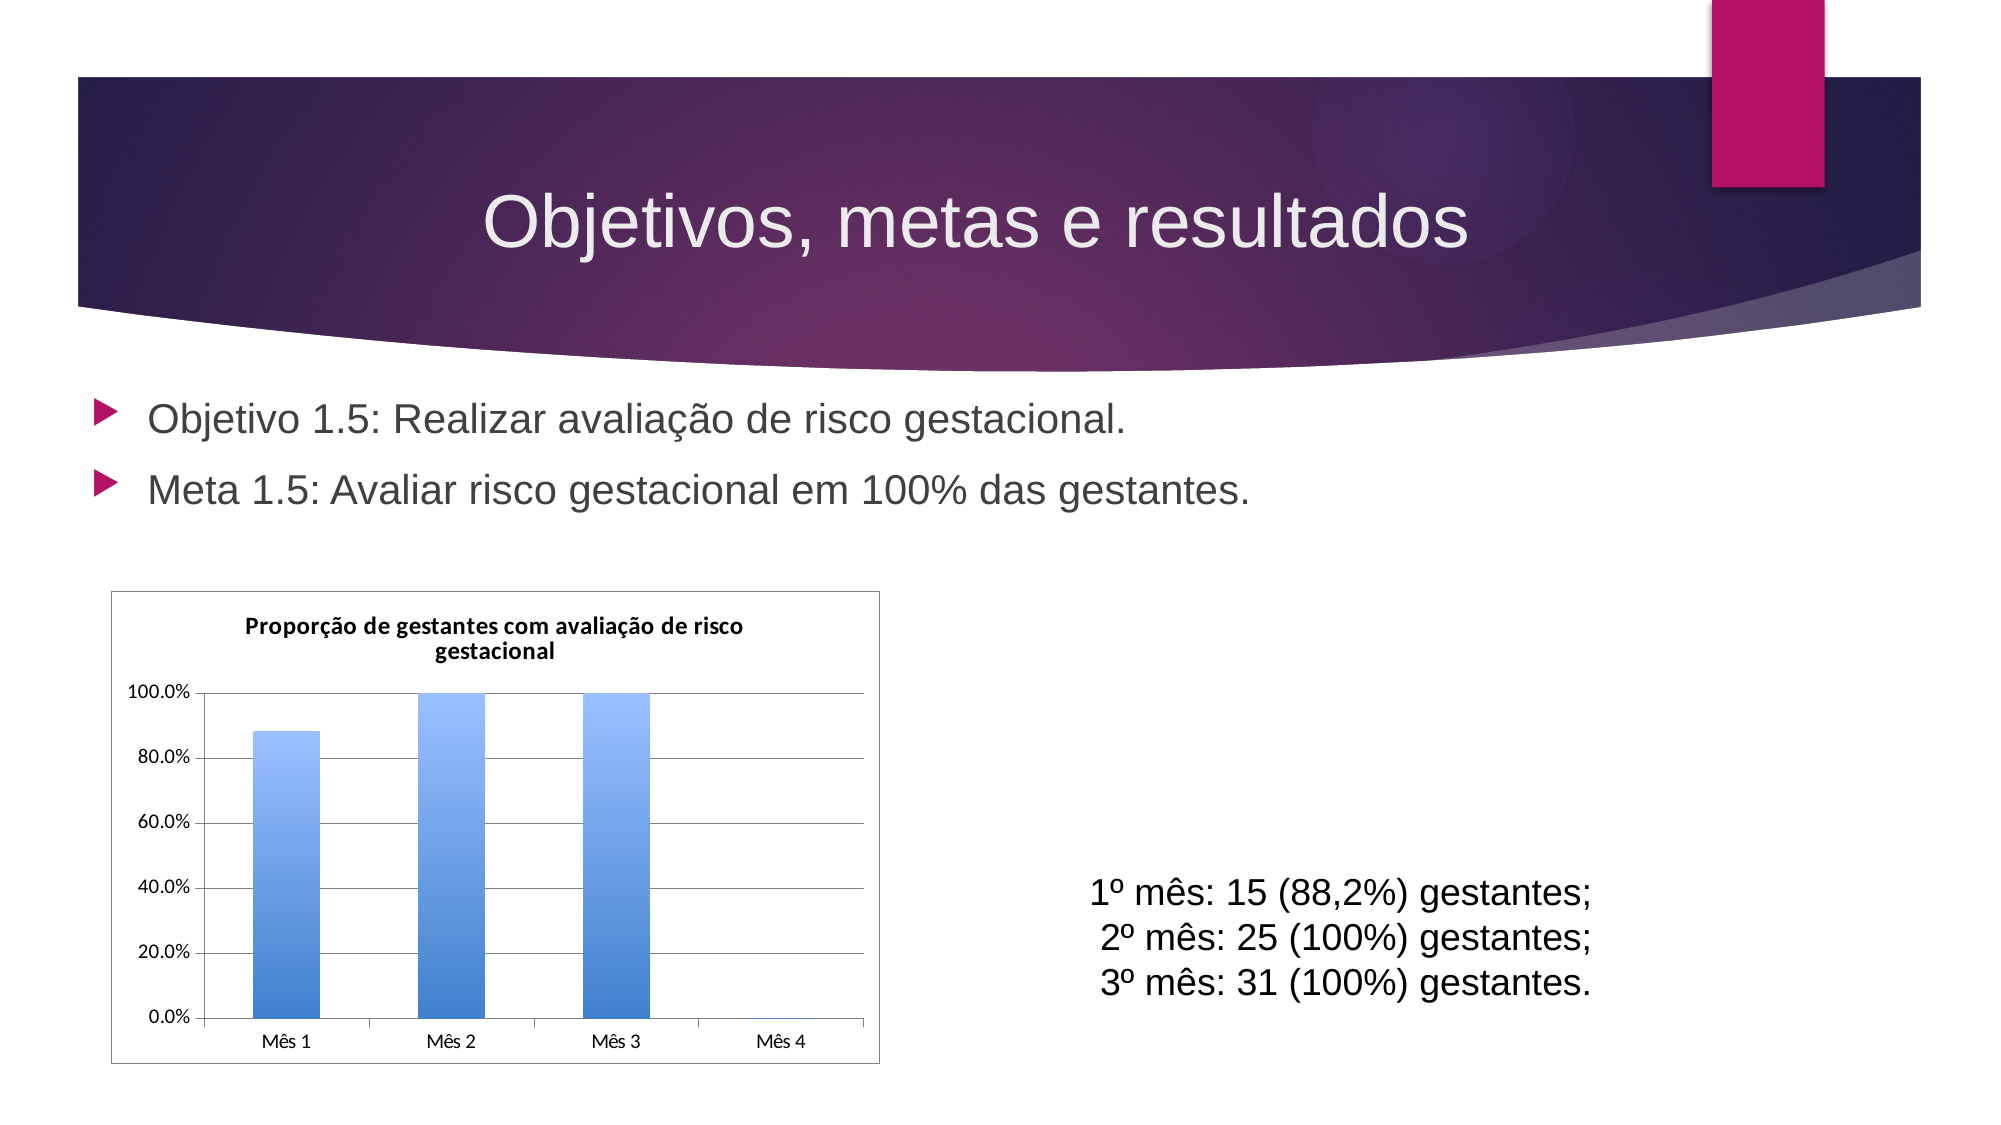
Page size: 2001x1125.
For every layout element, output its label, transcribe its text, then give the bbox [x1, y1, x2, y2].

text_box 1º mês: 15 (88,2%) gestantes; 2º mês: 25 (100%) gestantes; 3º mês: 31 (100%) gestantes. [1074, 860, 1706, 1056]
chart [111, 590, 880, 1064]
list Objetivo 1.5: Realizar avaliação de risco gestacional. Meta 1.5: Avaliar risco gestacional em 100% das gestantes. [76, 384, 1928, 988]
title Objetivos, metas e resultados [115, 159, 1934, 276]
